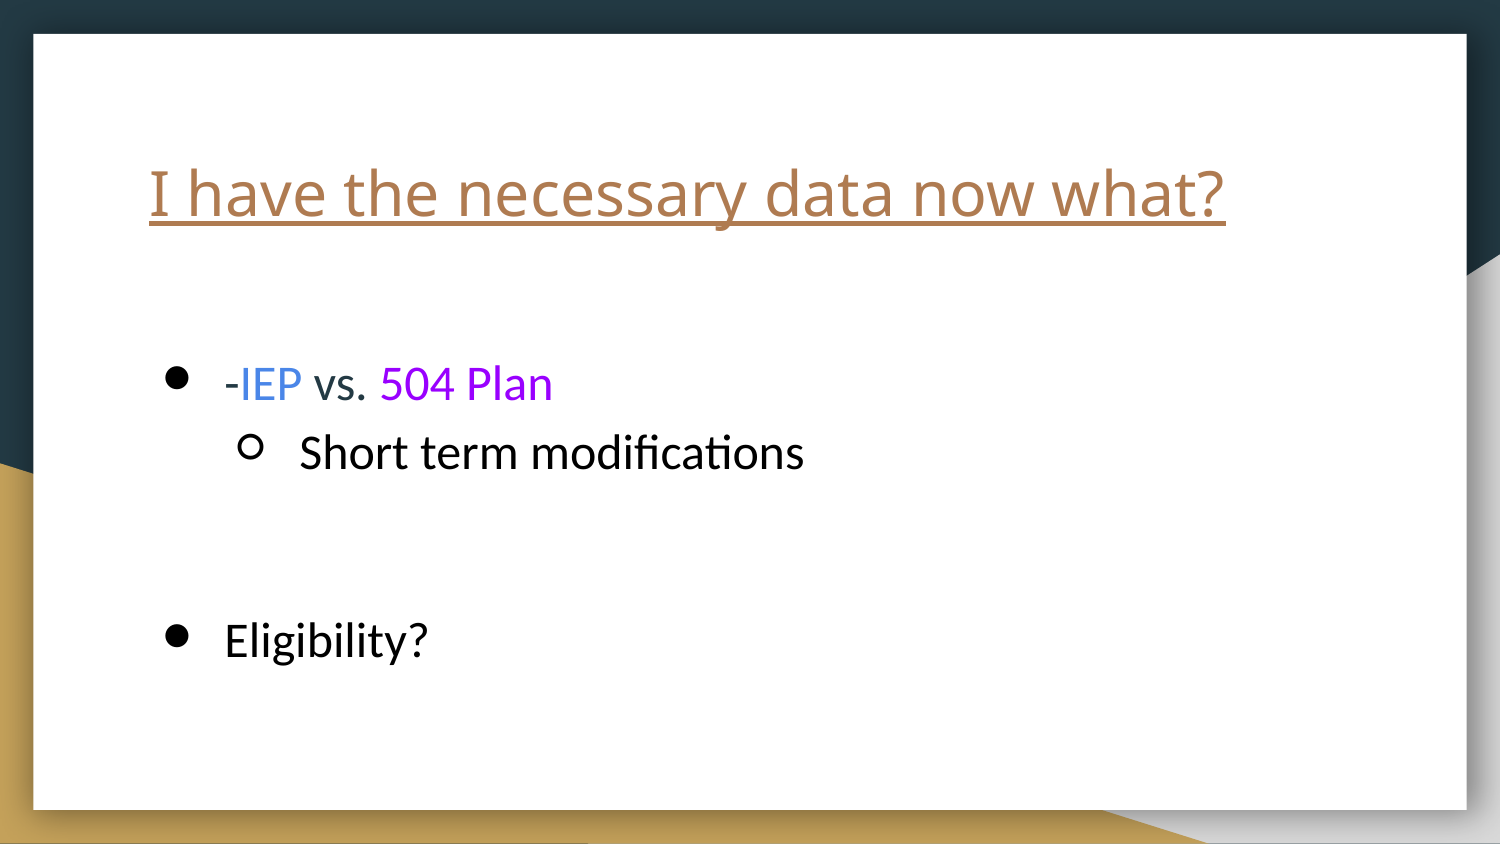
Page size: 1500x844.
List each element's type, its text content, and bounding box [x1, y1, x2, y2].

list -IEP vs. 504 Plan Short term modifications Eligibility? [134, 326, 1366, 729]
title I have the necessary data now what? [134, 138, 1366, 296]
